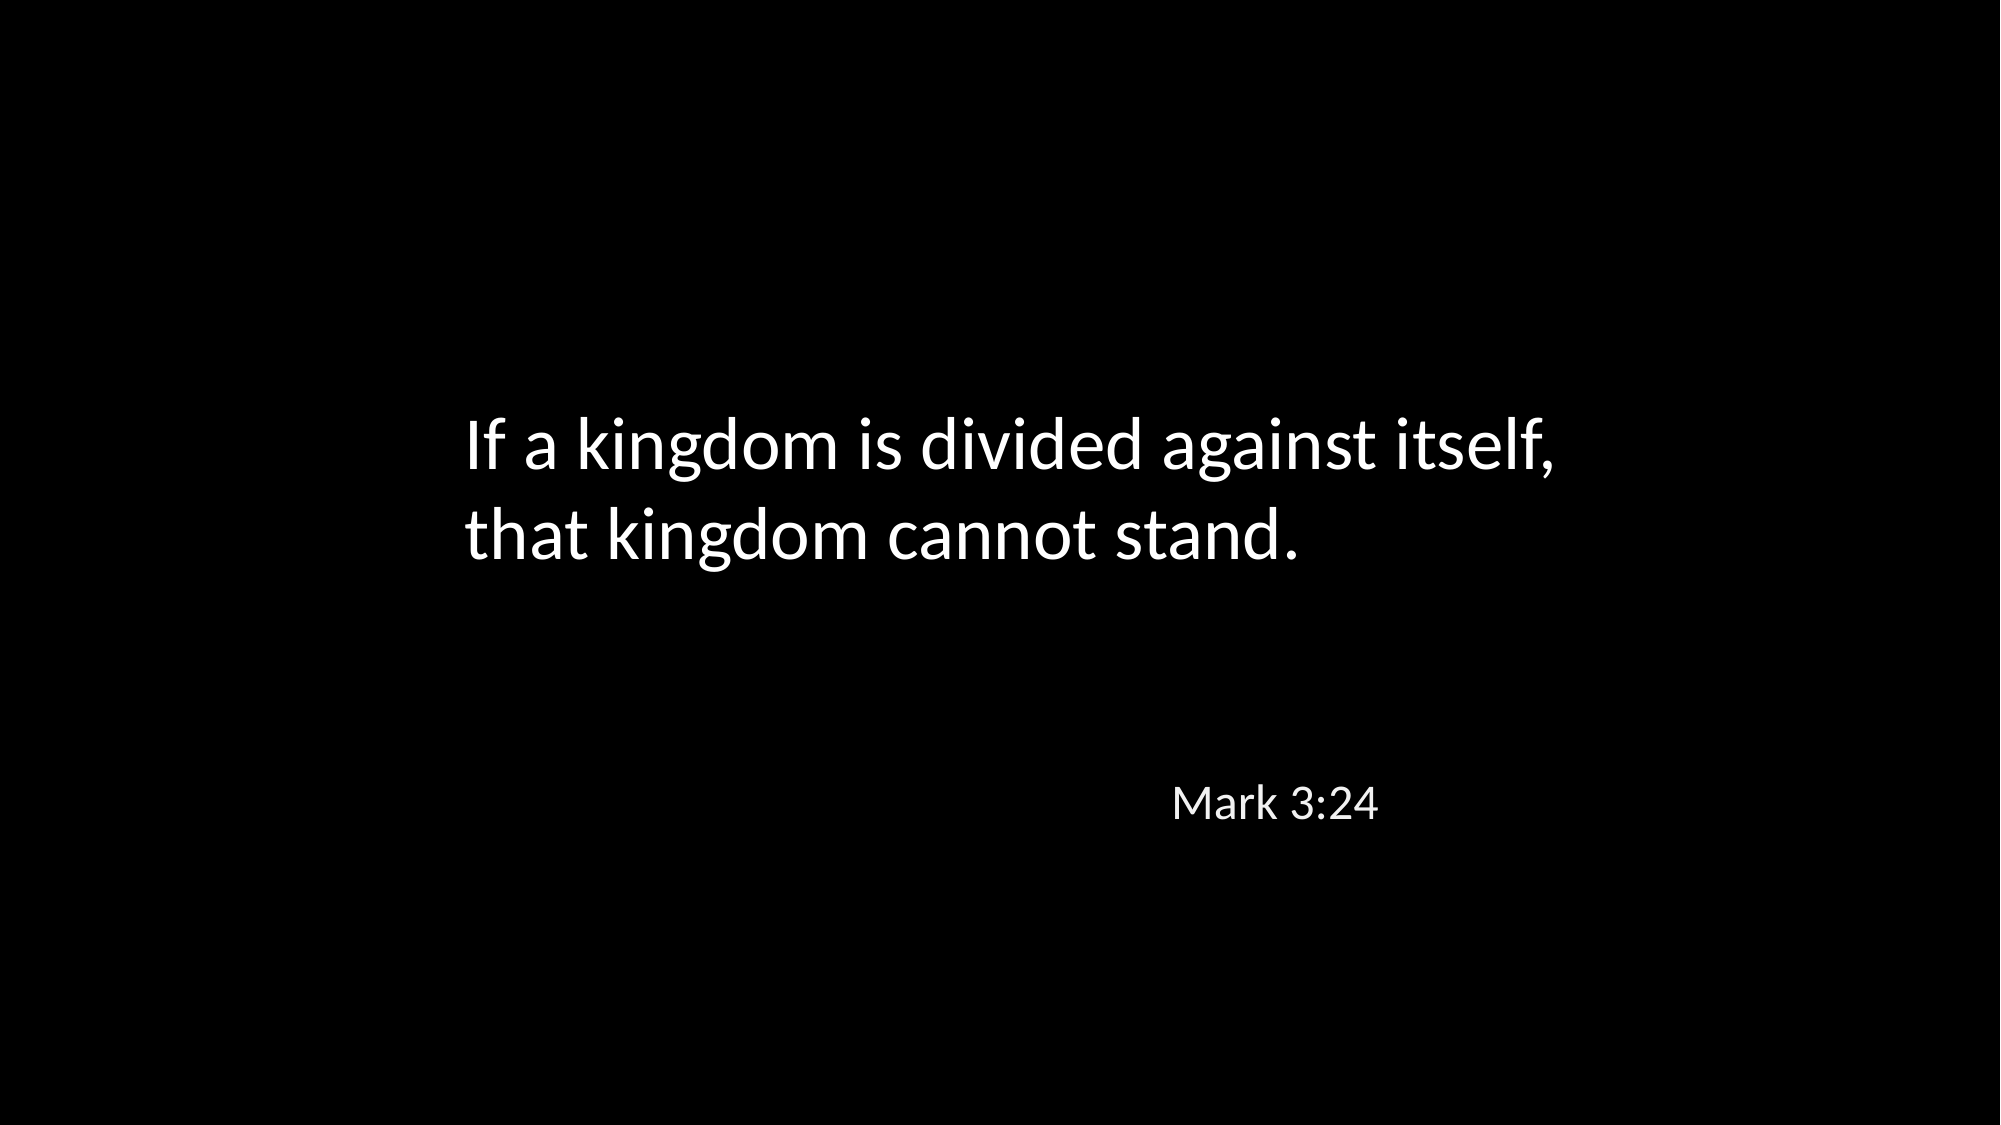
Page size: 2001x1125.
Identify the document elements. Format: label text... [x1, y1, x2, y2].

text_box Mark 3:24 [999, 762, 1550, 838]
text_box If a kingdom is divided against itself, that kingdom cannot stand. [449, 387, 1588, 583]
